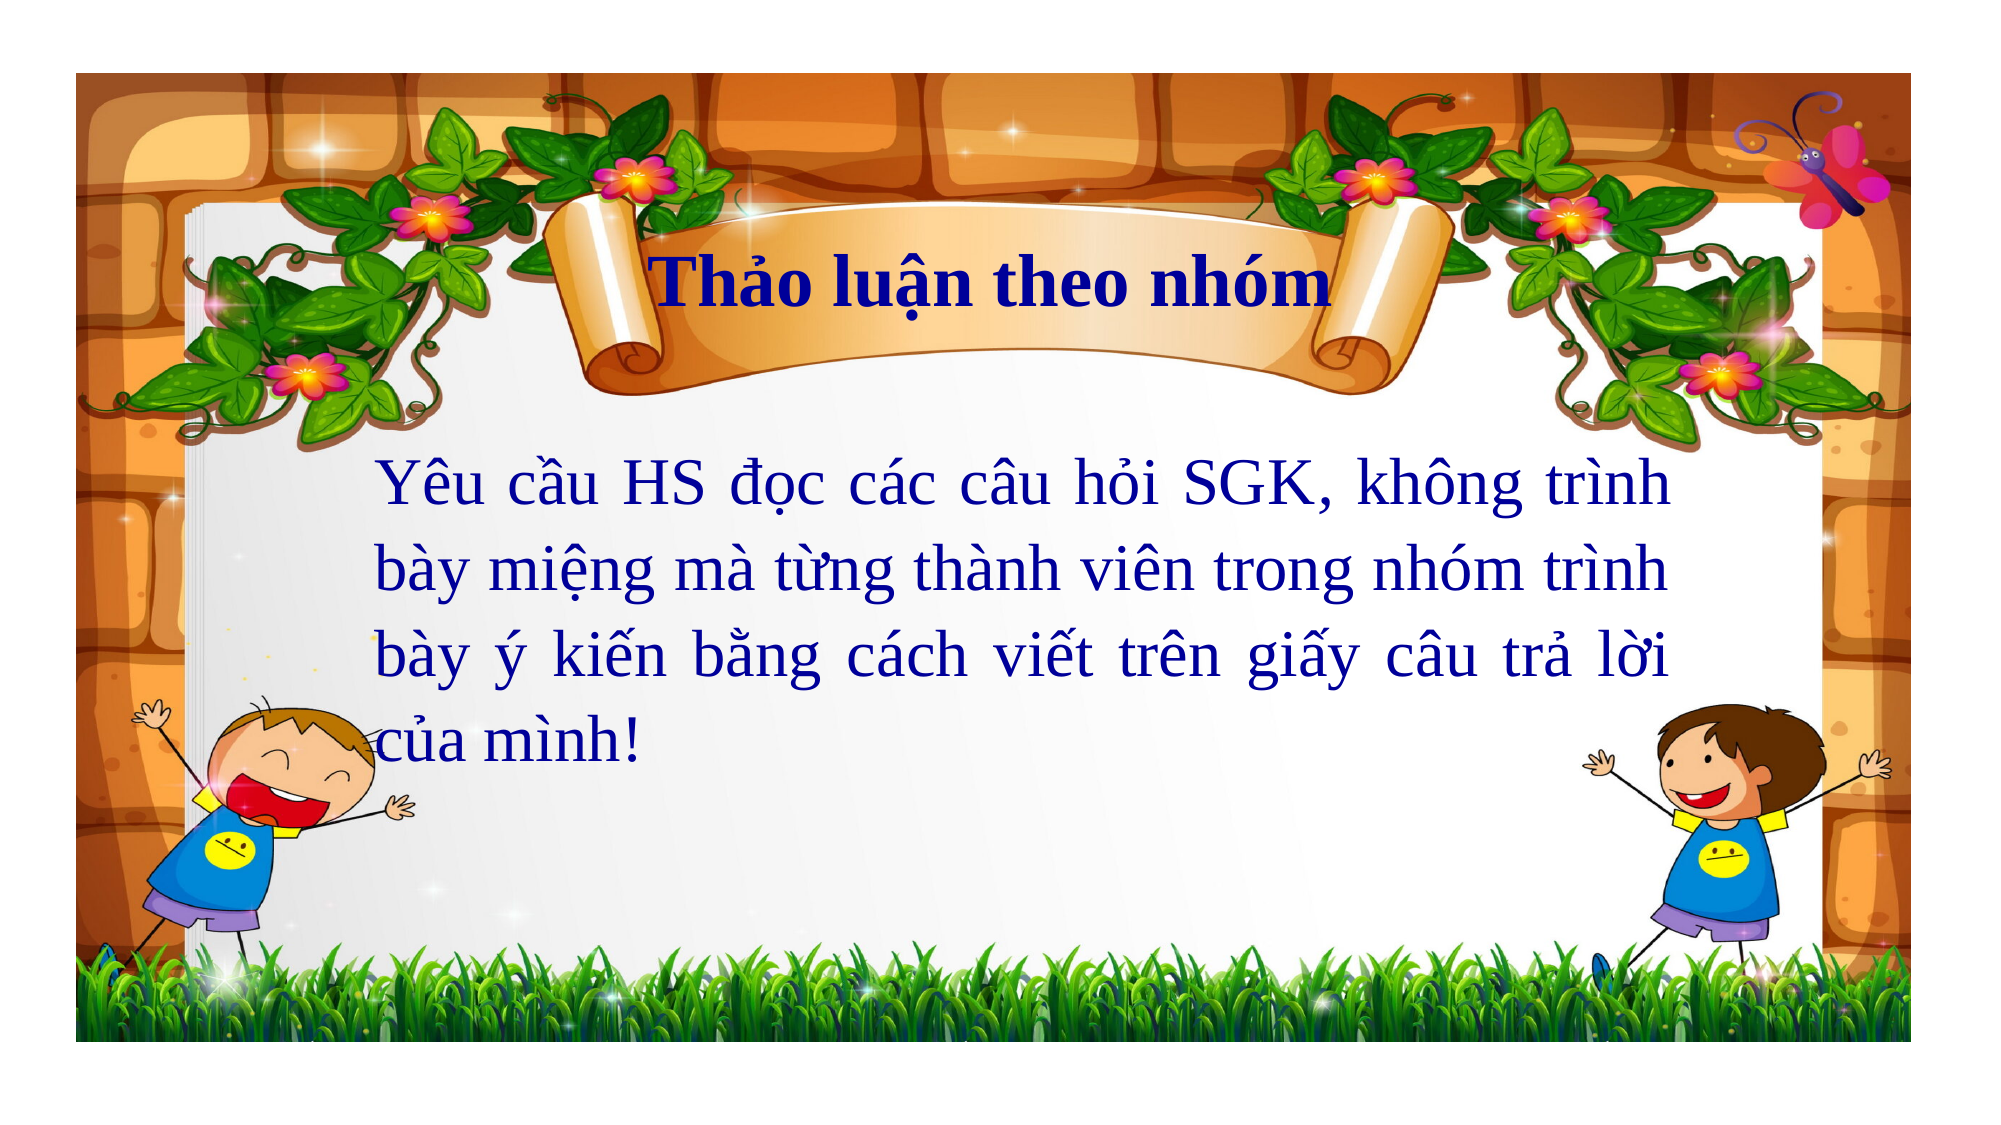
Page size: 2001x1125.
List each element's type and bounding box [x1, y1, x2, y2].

picture [75, 73, 1912, 1042]
